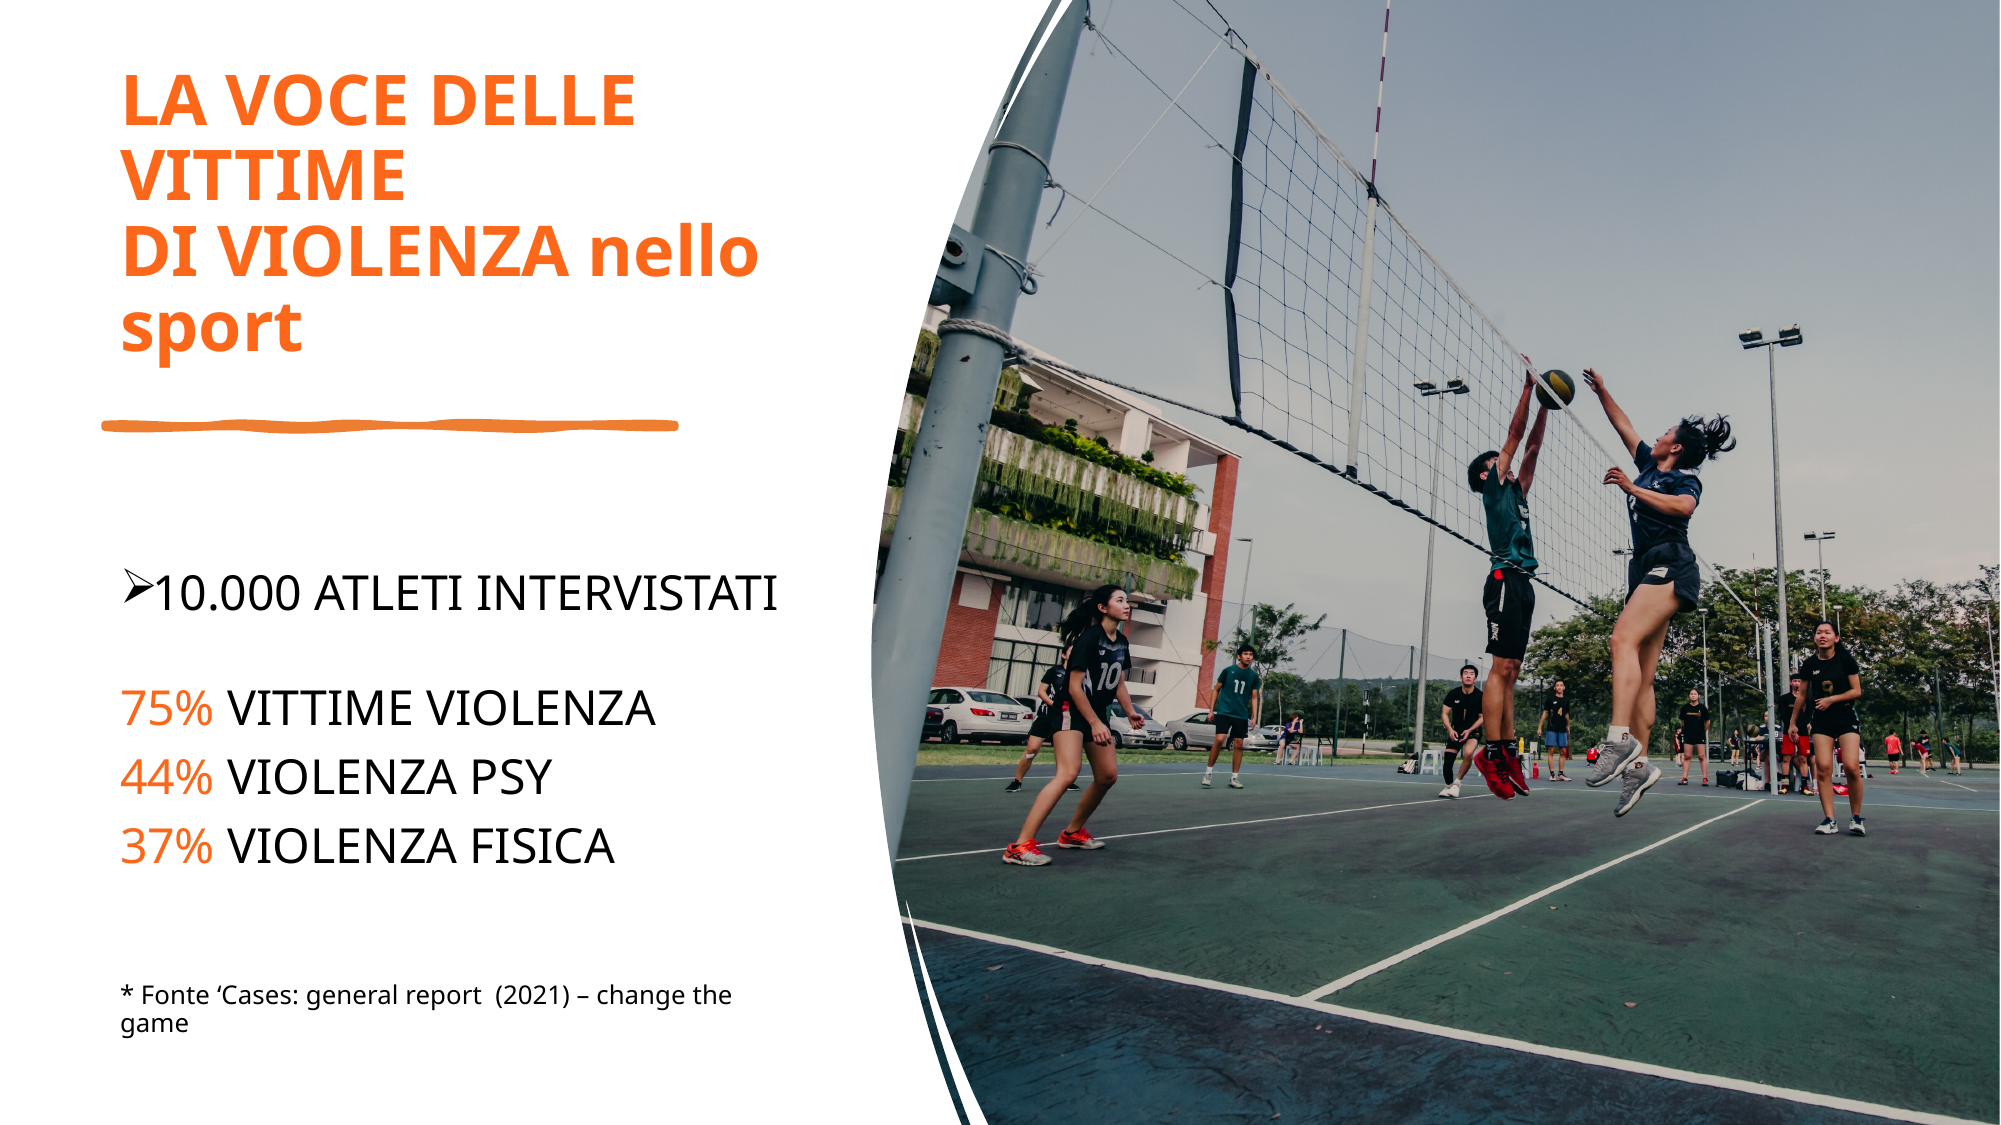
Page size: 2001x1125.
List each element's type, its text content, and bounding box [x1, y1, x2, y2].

picture [871, 0, 2000, 1125]
title LA VOCE DELLE VITTIME DI VIOLENZA nello sport [105, 53, 822, 375]
list 10.000 ATLETI INTERVISTATI 75% VITTIME VIOLENZA 44% VIOLENZA PSY 37% VIOLENZA FISICA * Fonte ‘Cases: general report (2021) – change the game [105, 471, 802, 1089]
text_box [103, 421, 676, 431]
text_box [0, 0, 871, 1125]
